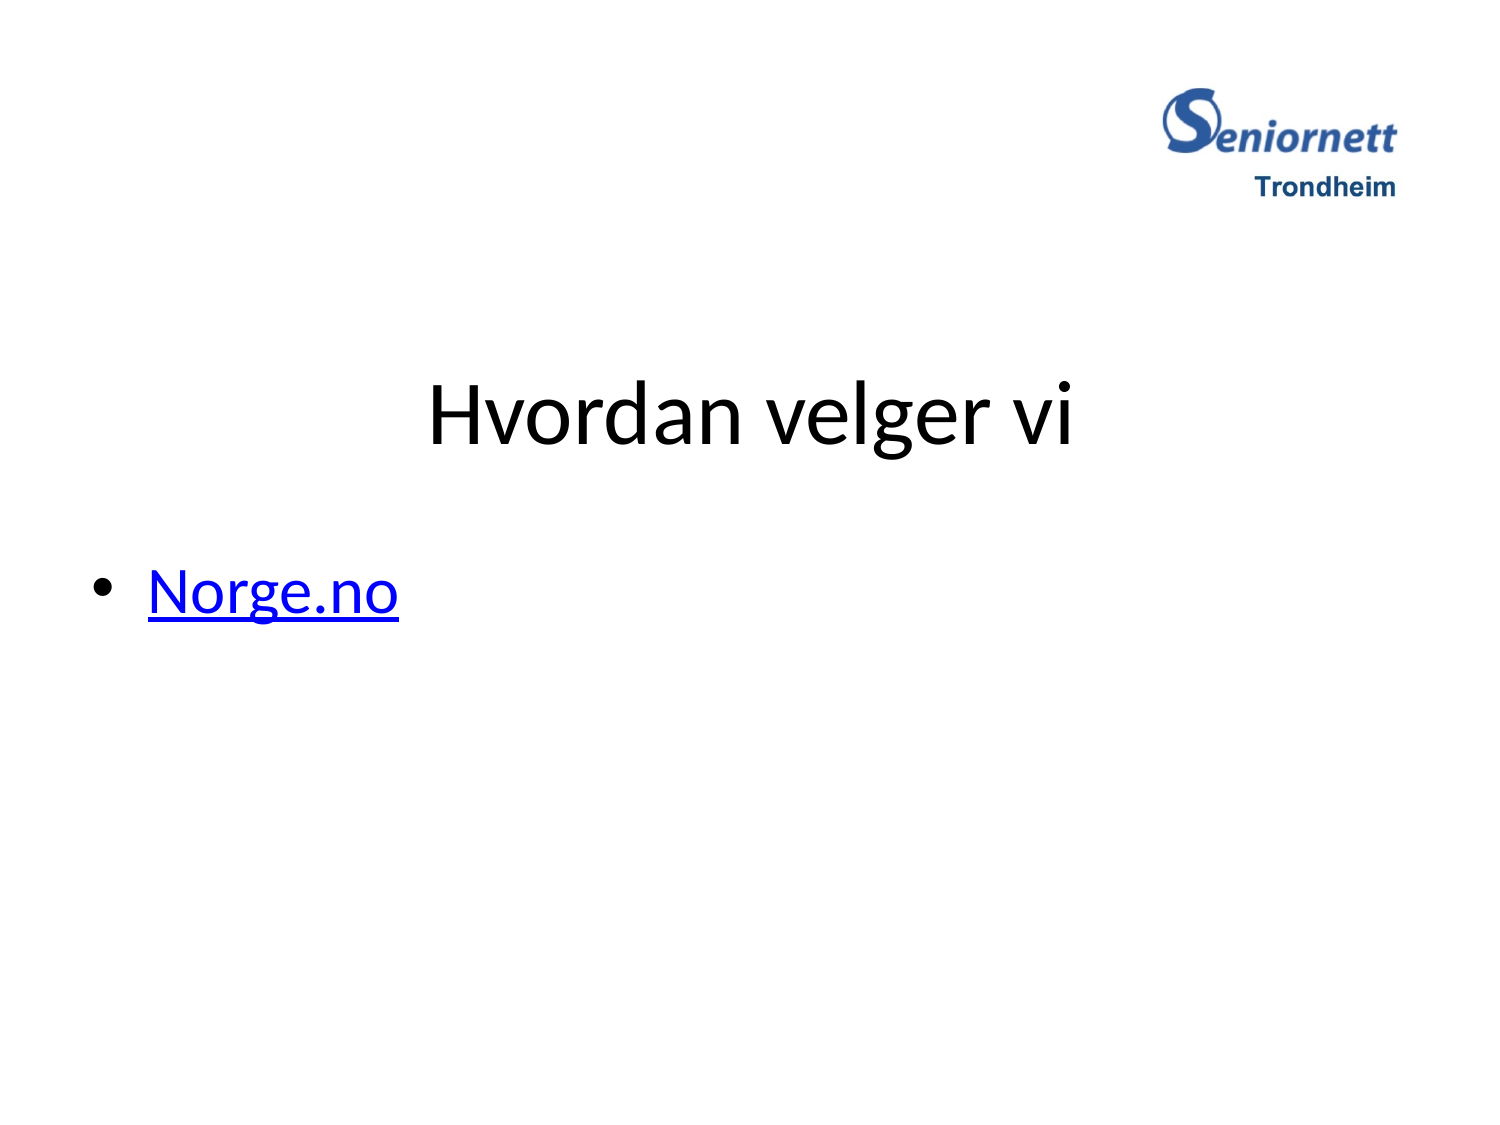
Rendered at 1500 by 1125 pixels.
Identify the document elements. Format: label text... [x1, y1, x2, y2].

list Norge.no [76, 538, 1424, 1010]
picture [1151, 78, 1410, 209]
title Hvordan velger vi [76, 314, 1427, 502]
